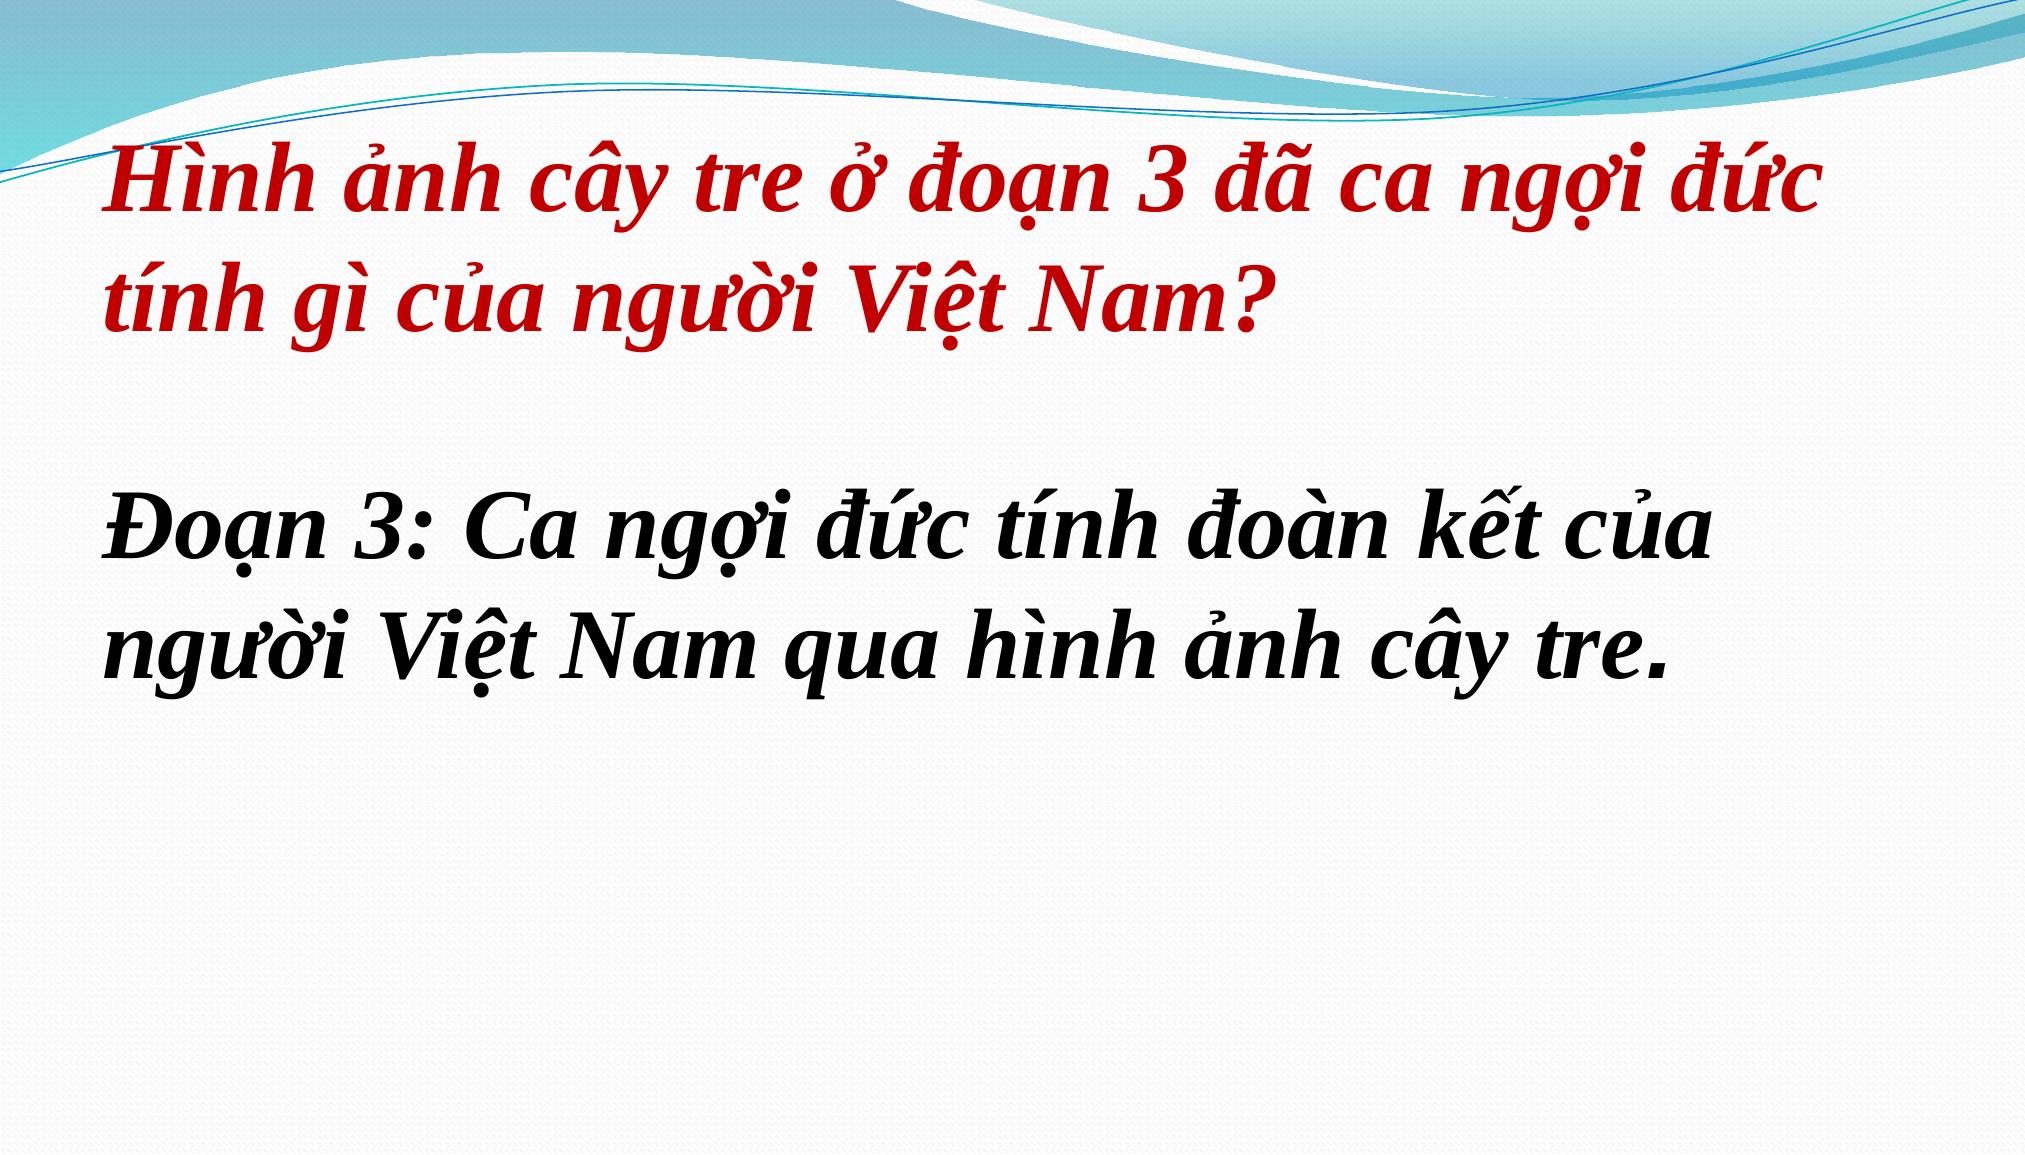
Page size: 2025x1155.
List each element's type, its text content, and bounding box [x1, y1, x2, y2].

text_box Hình ảnh cây tre ở đoạn 3 đã ca ngợi đức tính gì của người Việt Nam? [84, 102, 1992, 361]
text_box Đoạn 3: Ca ngợi đức tính đoàn kết của người Việt Nam qua hình ảnh cây tre. [84, 449, 1992, 708]
